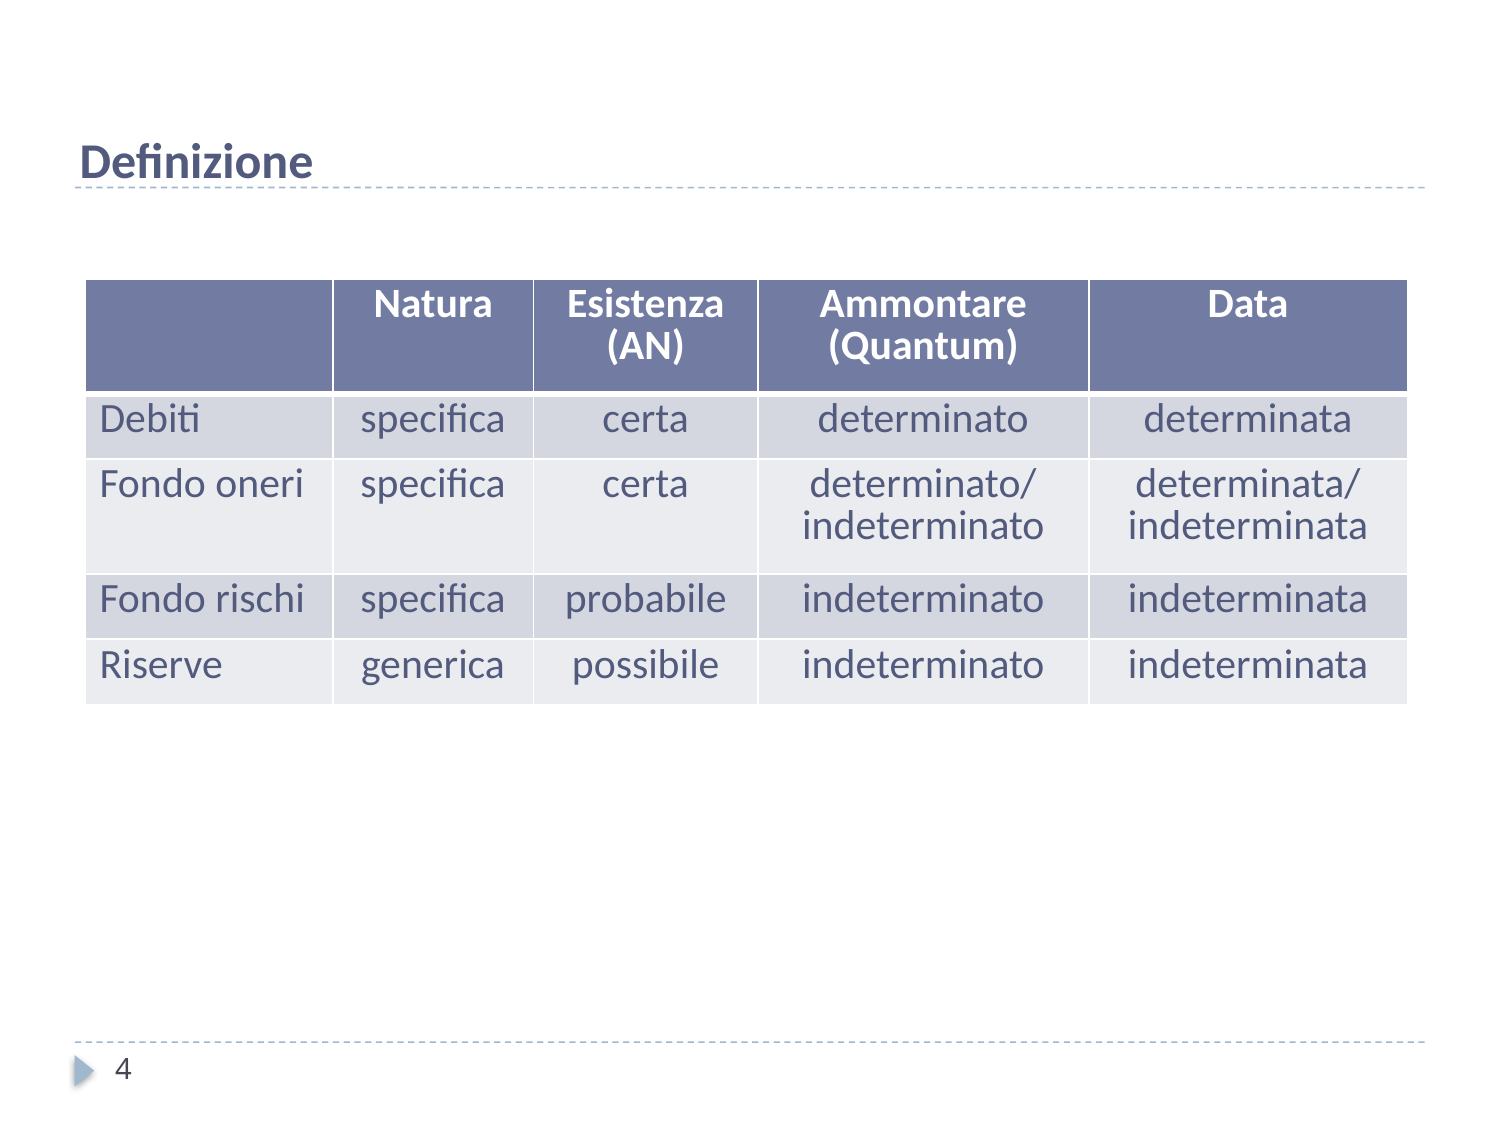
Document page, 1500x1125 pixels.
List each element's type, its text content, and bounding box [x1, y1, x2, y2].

table_cell probabile [534, 575, 757, 638]
table_cell determinata/ indeterminata [1090, 460, 1407, 573]
table_cell Fondo rischi [86, 575, 332, 638]
table_cell certa [534, 460, 757, 573]
table_cell specifica [334, 460, 533, 573]
table_cell indeterminata [1090, 640, 1407, 704]
table_cell indeterminata [1090, 575, 1407, 638]
table_cell determinato [759, 397, 1088, 458]
table_cell Debiti [86, 397, 332, 458]
table_cell specifica [334, 397, 533, 458]
table_header Natura [334, 280, 533, 391]
table_cell determinata [1090, 397, 1407, 458]
table_cell Fondo oneri [86, 460, 332, 573]
table_cell specifica [334, 575, 533, 638]
table_cell indeterminato [759, 575, 1088, 638]
text_box Definizione [64, 121, 1403, 197]
table_cell generica [334, 640, 533, 704]
table_header [86, 280, 332, 391]
slide_number 4 [100, 1042, 426, 1103]
table_cell determinato/ indeterminato [759, 460, 1088, 573]
table_cell indeterminato [759, 640, 1088, 704]
table_header Ammontare (Quantum) [759, 280, 1088, 391]
table_cell certa [534, 397, 757, 458]
table_cell Riserve [86, 640, 332, 704]
table_cell possibile [534, 640, 757, 704]
table_header Esistenza (AN) [534, 280, 757, 391]
table_header Data [1090, 280, 1407, 391]
